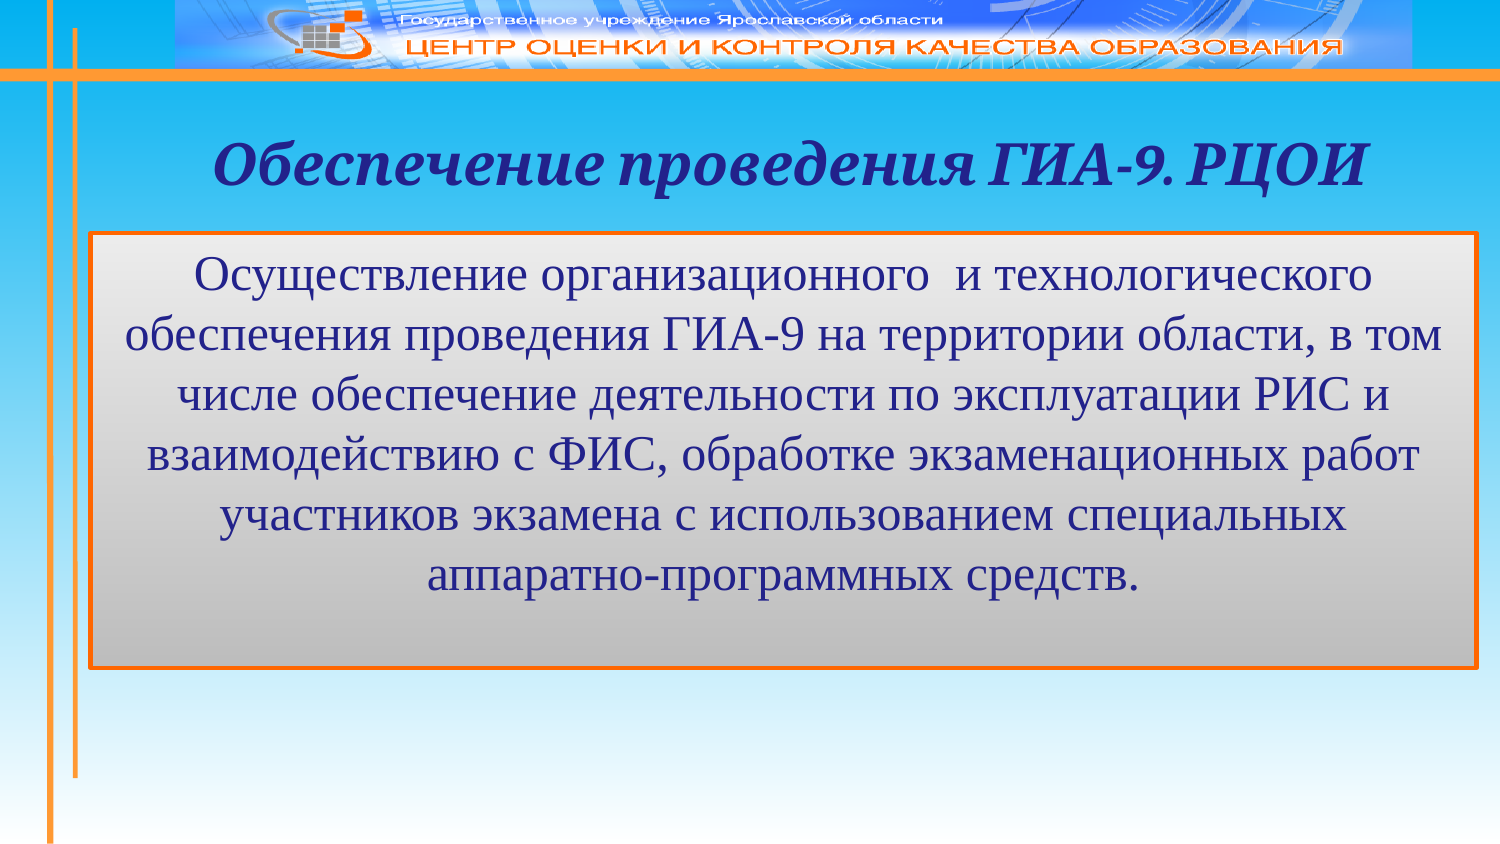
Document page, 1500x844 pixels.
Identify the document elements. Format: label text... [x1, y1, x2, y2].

picture [174, 0, 1413, 68]
text_box Обеспечение проведения ГИА-9. РЦОИ [79, 93, 1500, 231]
text_box Осуществление организационного и технологического обеспечения проведения ГИА-9 на территории области, в том числе обеспечение деятельности по эксплуатации РИС и взаимодействию с ФИС, обработке экзаменационных работ участников экзамена с использованием специальных аппаратно-программных средств. [88, 231, 1479, 670]
